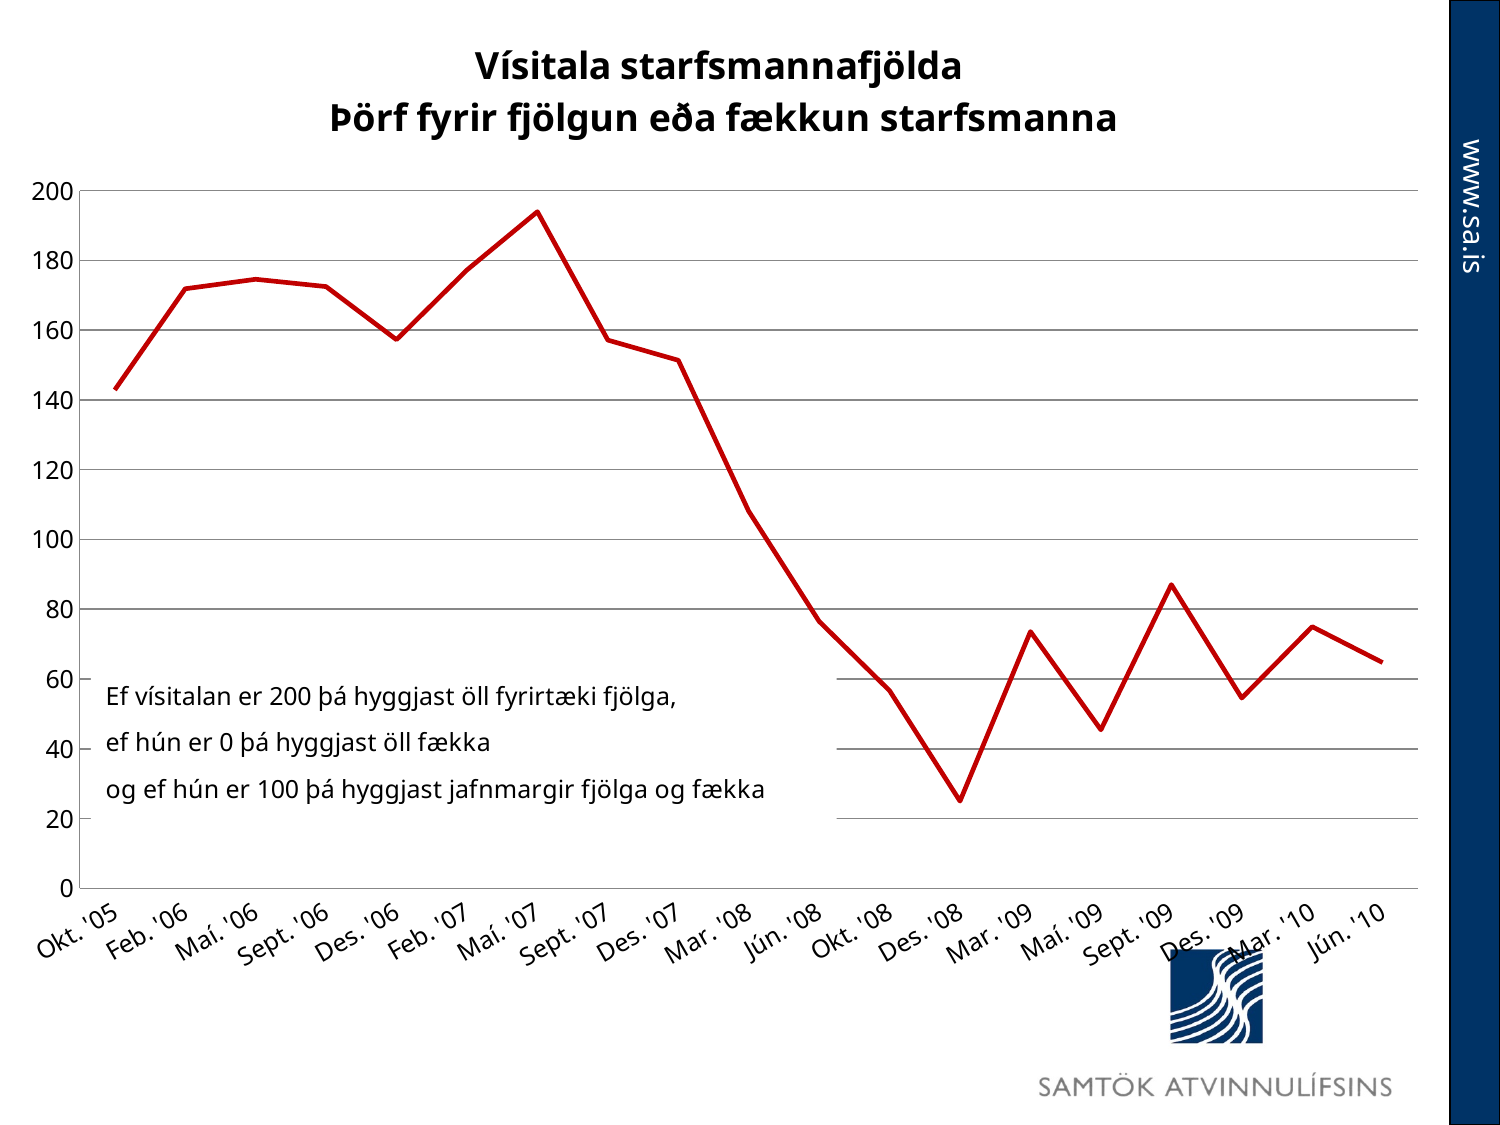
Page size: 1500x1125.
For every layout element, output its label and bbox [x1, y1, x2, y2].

chart [0, 0, 1448, 995]
picture [1037, 995, 1394, 1097]
